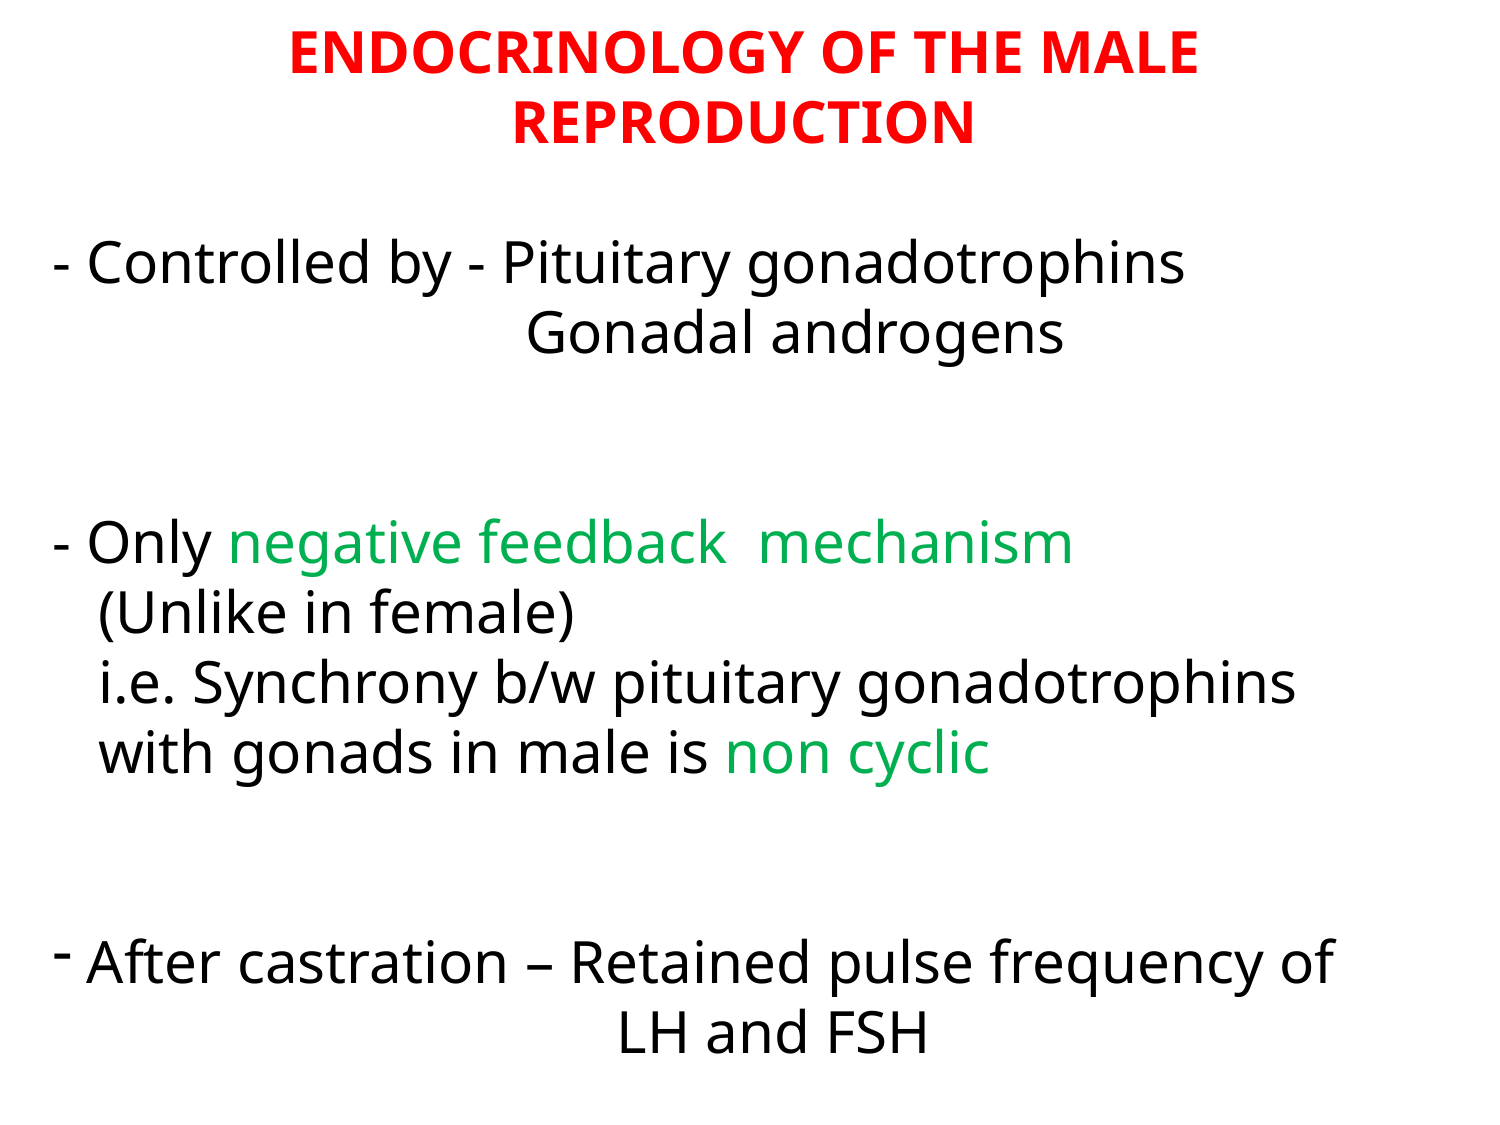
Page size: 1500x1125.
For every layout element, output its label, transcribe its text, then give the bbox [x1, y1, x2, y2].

text_box ENDOCRINOLOGY OF THE MALE REPRODUCTION - Controlled by - Pituitary gonadotrophins Gonadal androgens - Only negative feedback mechanism (Unlike in female) i.e. Synchrony b/w pituitary gonadotrophins with gonads in male is non cyclic After castration – Retained pulse frequency of LH and FSH [37, 7, 1450, 1073]
